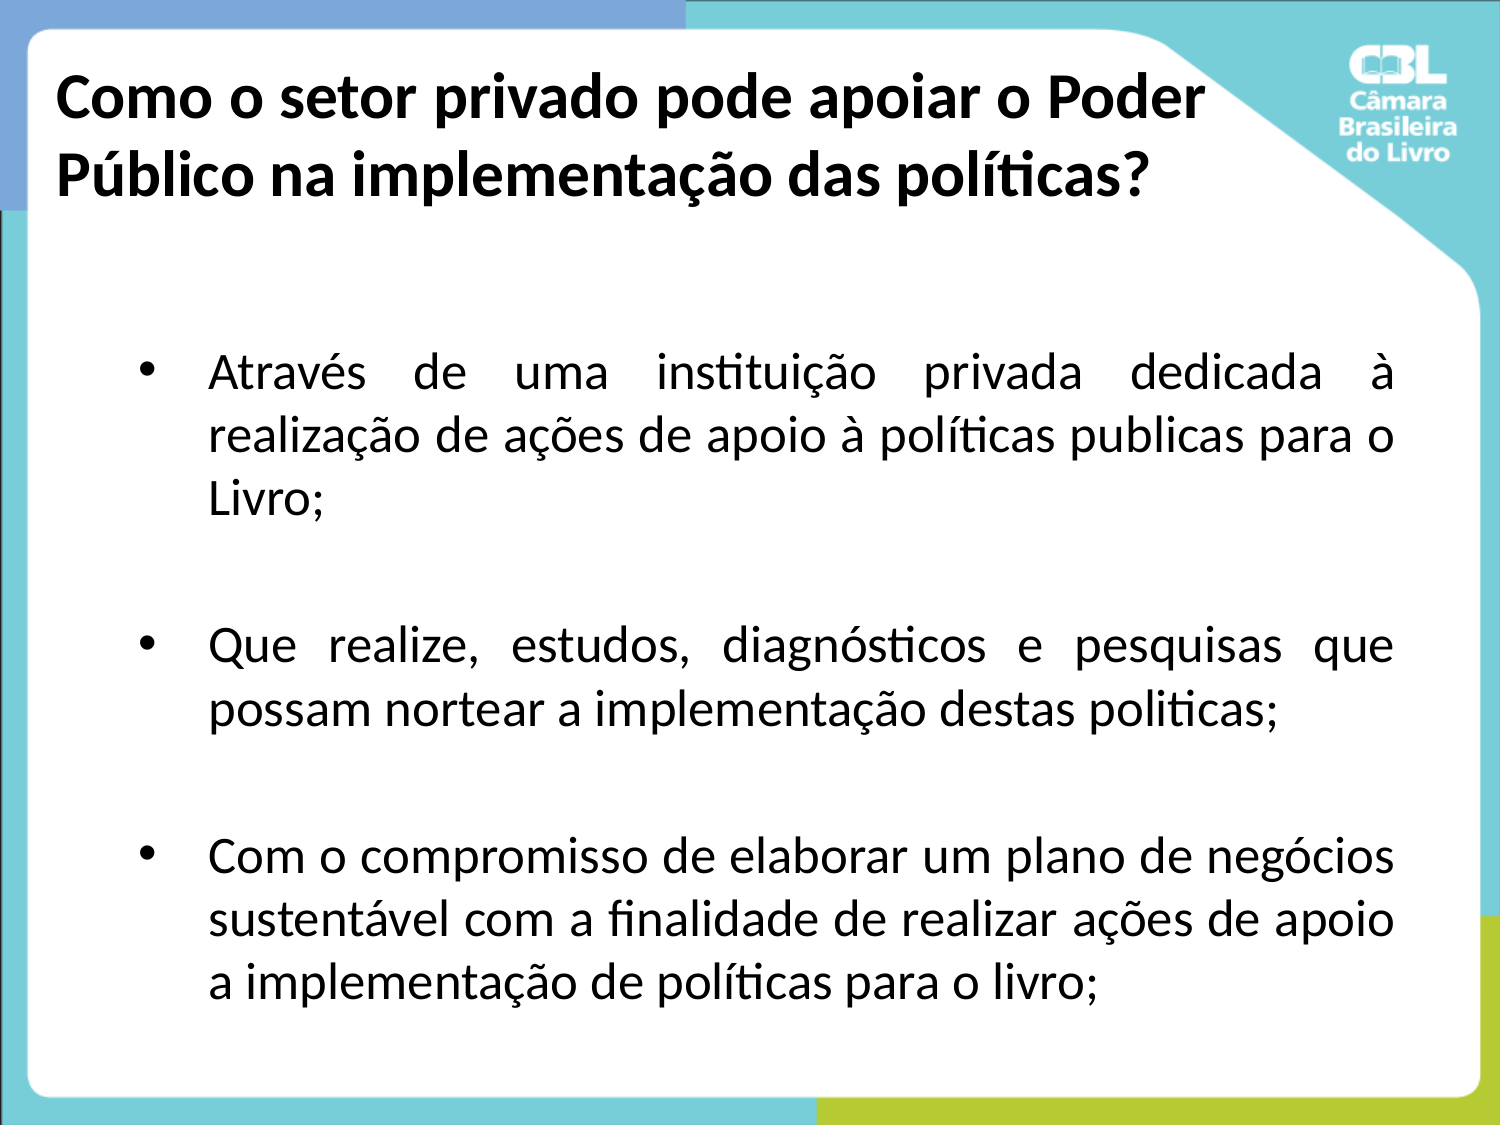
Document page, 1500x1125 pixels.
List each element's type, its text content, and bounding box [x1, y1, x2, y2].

title Como o setor privado pode apoiar o Poder Público na implementação das políticas? [41, 42, 1223, 220]
subtitle Através de uma instituição privada dedicada à realização de ações de apoio à políticas publicas para o Livro; Que realize, estudos, diagnósticos e pesquisas que possam nortear a implementação destas politicas; Com o compromisso de elaborar um plano de negócios sustentável com a finalidade de realizar ações de apoio a implementação de políticas para o livro; [123, 255, 1412, 1083]
